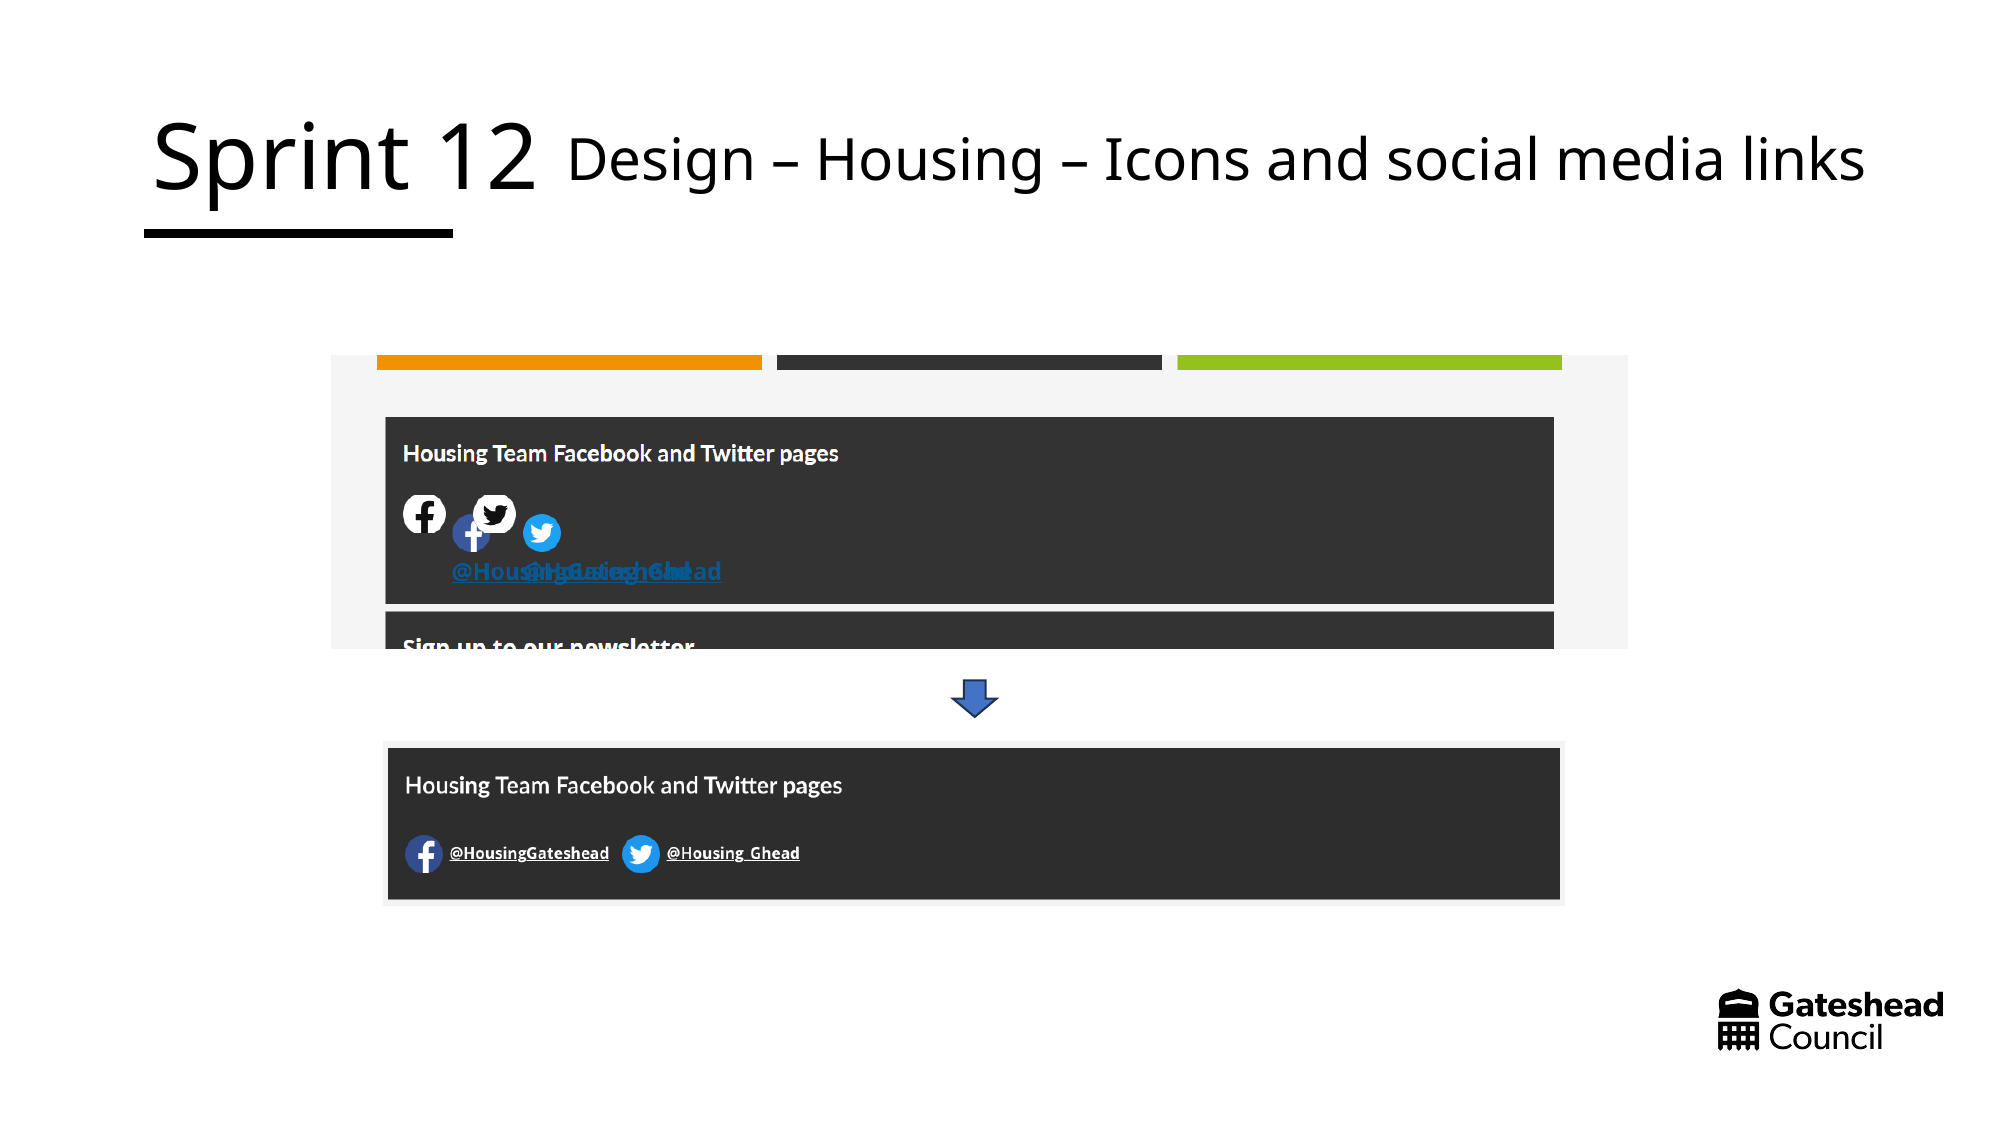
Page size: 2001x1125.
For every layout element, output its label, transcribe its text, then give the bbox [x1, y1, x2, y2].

picture [383, 741, 1565, 906]
picture [1718, 988, 1943, 1051]
picture [331, 355, 1628, 649]
text_box Design – Housing – Icons and social media links [556, 83, 2000, 240]
text_box [950, 679, 1000, 719]
text_box Sprint 12 [137, 59, 556, 260]
